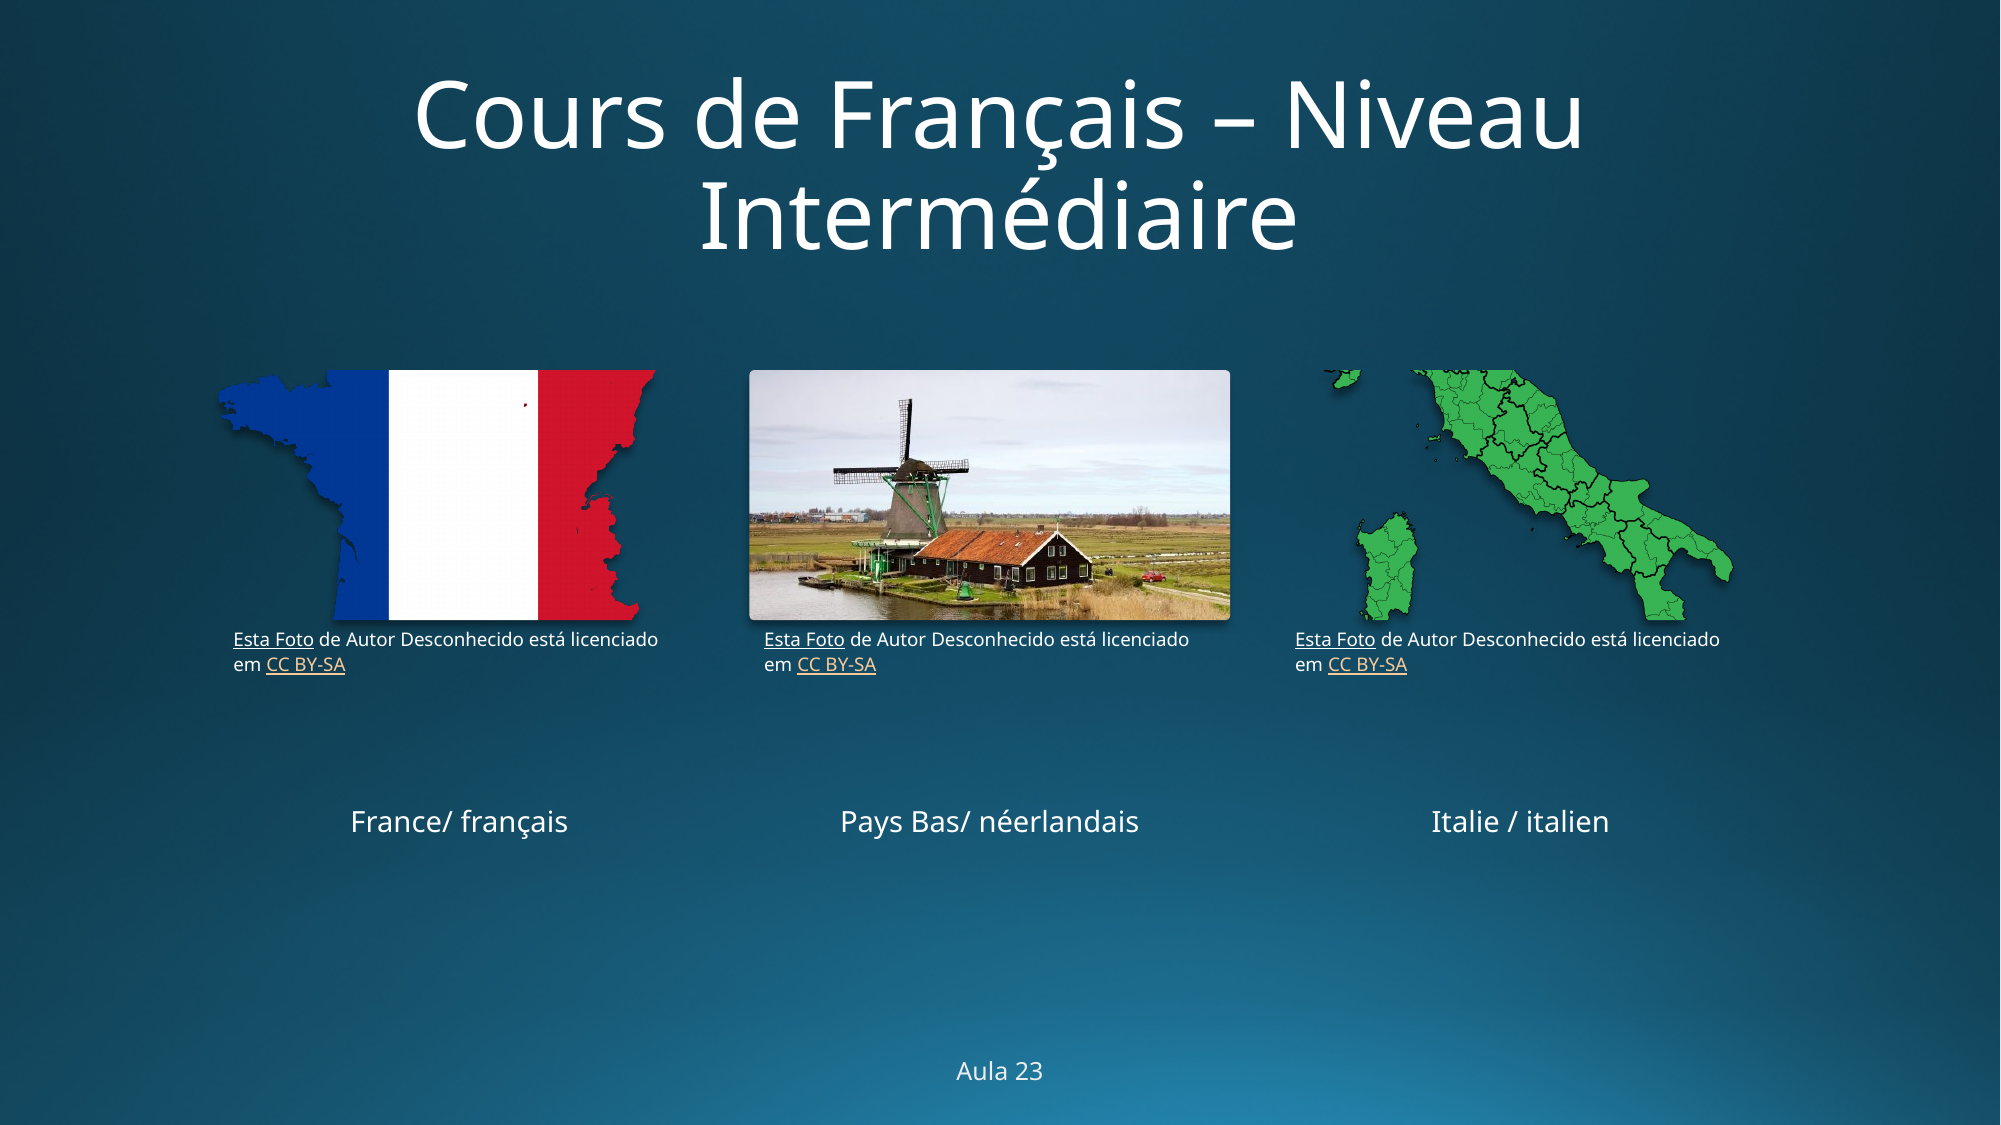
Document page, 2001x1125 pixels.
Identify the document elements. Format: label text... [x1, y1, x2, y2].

picture [0, 0, 2001, 1125]
title Cours de Français – Niveau Intermédiaire [137, 59, 1863, 278]
list Italie / italien [1280, 799, 1762, 908]
list France/ français [218, 799, 701, 908]
list Pays Bas/ néerlandais [749, 799, 1231, 908]
footer Aula 23 [662, 1042, 1338, 1103]
text_box Esta Foto de Autor Desconhecido está licenciado em CC BY-SA [749, 621, 1231, 686]
text_box Esta Foto de Autor Desconhecido está licenciado em CC BY-SA [1280, 621, 1762, 686]
text_box Esta Foto de Autor Desconhecido está licenciado em CC BY-SA [218, 621, 701, 686]
